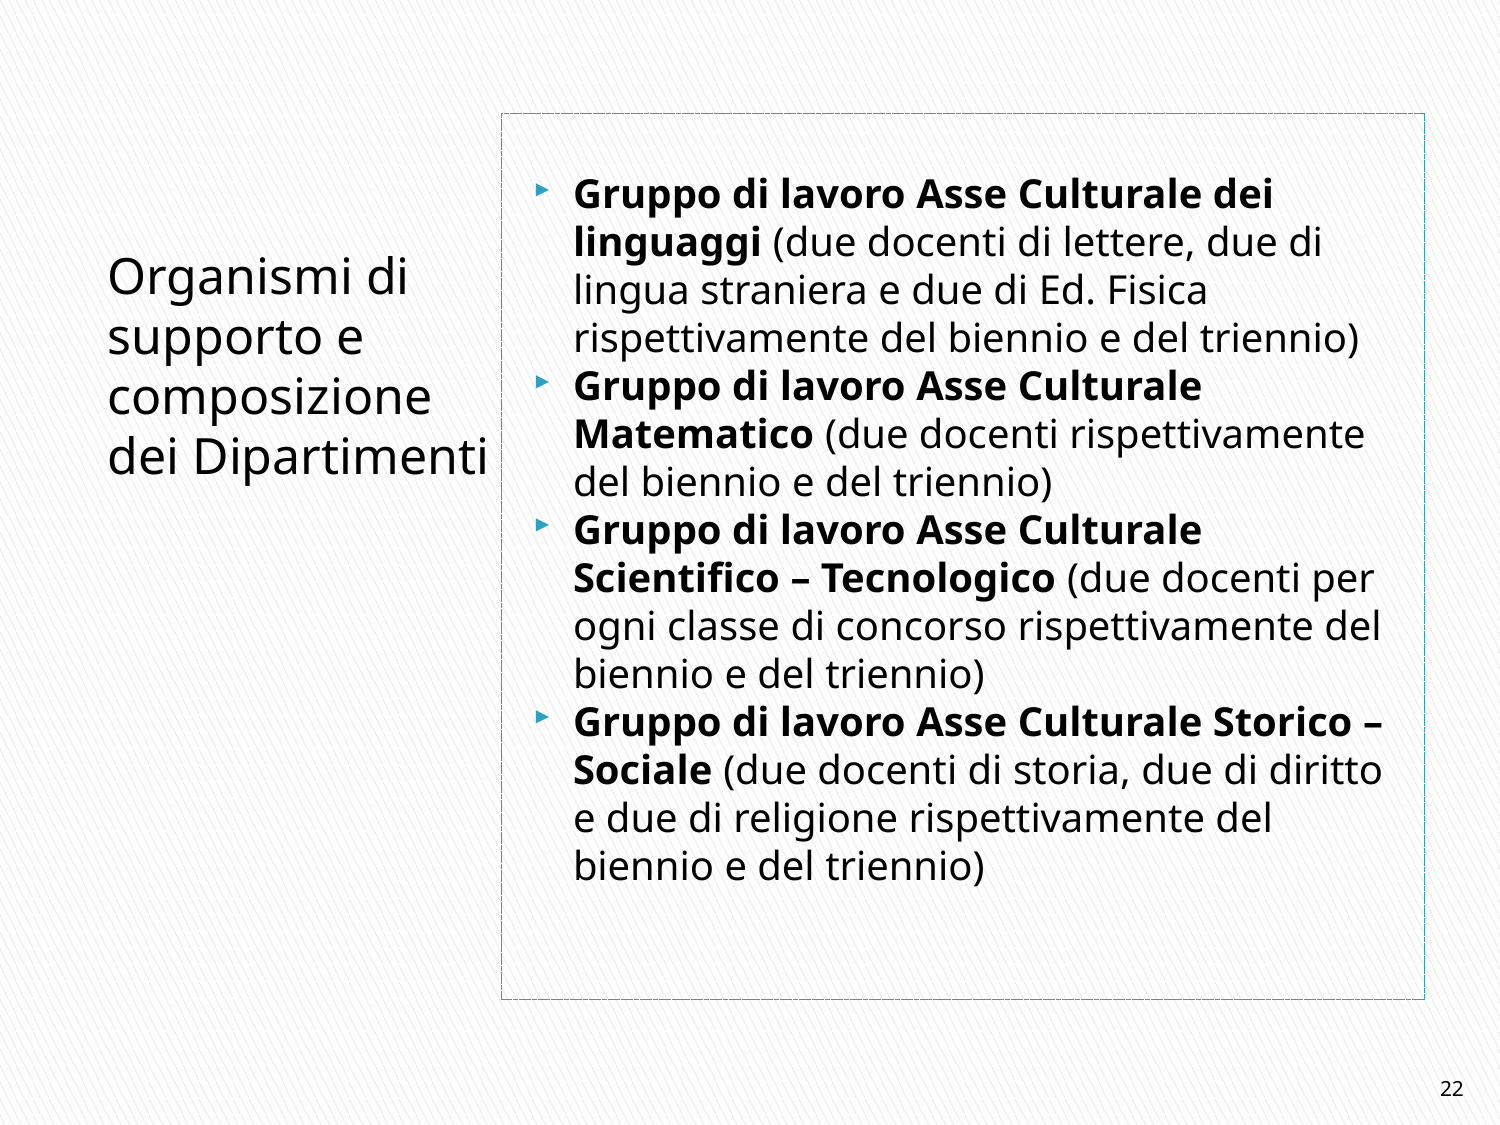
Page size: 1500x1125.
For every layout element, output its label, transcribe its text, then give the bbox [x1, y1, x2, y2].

list Gruppo di lavoro Asse Culturale dei linguaggi (due docenti di lettere, due di lingua straniera e due di Ed. Fisica rispettivamente del biennio e del triennio) Gruppo di lavoro Asse Culturale Matematico (due docenti rispettivamente del biennio e del triennio) Gruppo di lavoro Asse Culturale Scientifico – Tecnologico (due docenti per ogni classe di concorso rispettivamente del biennio e del triennio) Gruppo di lavoro Asse Culturale Storico – Sociale (due docenti di storia, due di diritto e due di religione rispettivamente del biennio e del triennio) [501, 113, 1425, 1000]
list Organismi di supporto e composizione dei Dipartimenti [75, 236, 501, 884]
slide_number 22 [1418, 1051, 1479, 1112]
